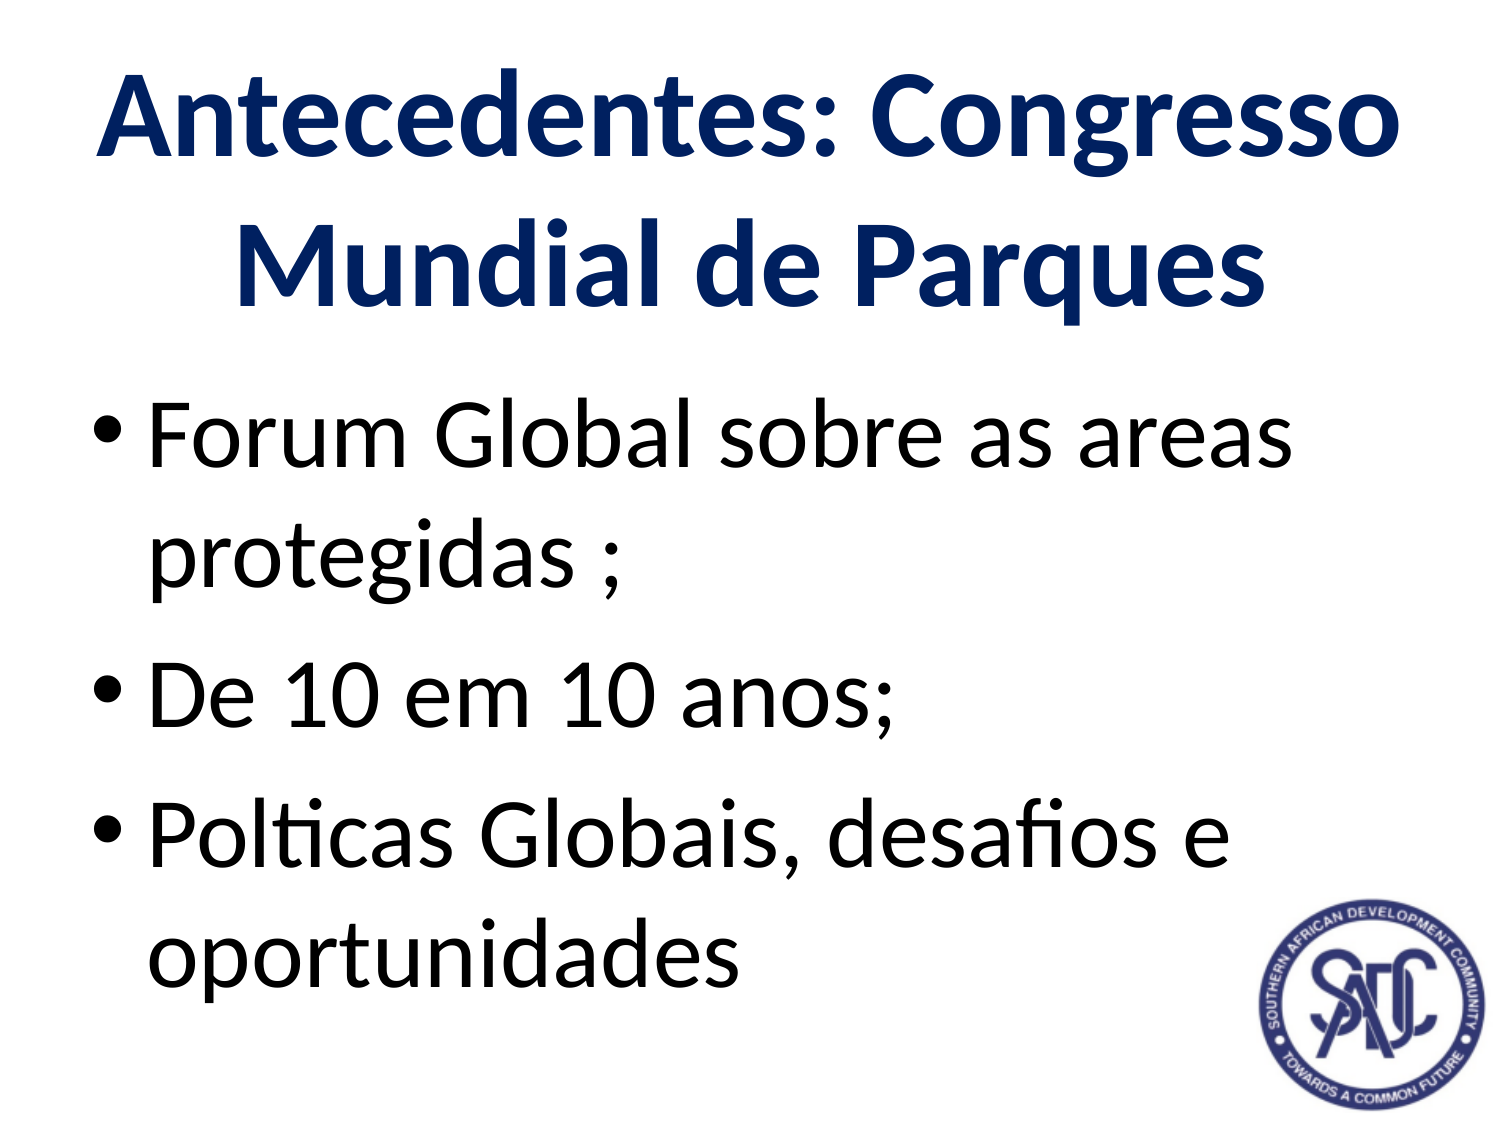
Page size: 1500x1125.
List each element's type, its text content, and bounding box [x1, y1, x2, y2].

list Forum Global sobre as areas protegidas ; De 10 em 10 anos; Polticas Globais, desafios e oportunidades [75, 360, 1425, 1103]
picture [1256, 897, 1493, 1113]
title Antecedentes: Congresso Mundial de Parques [75, 87, 1425, 275]
